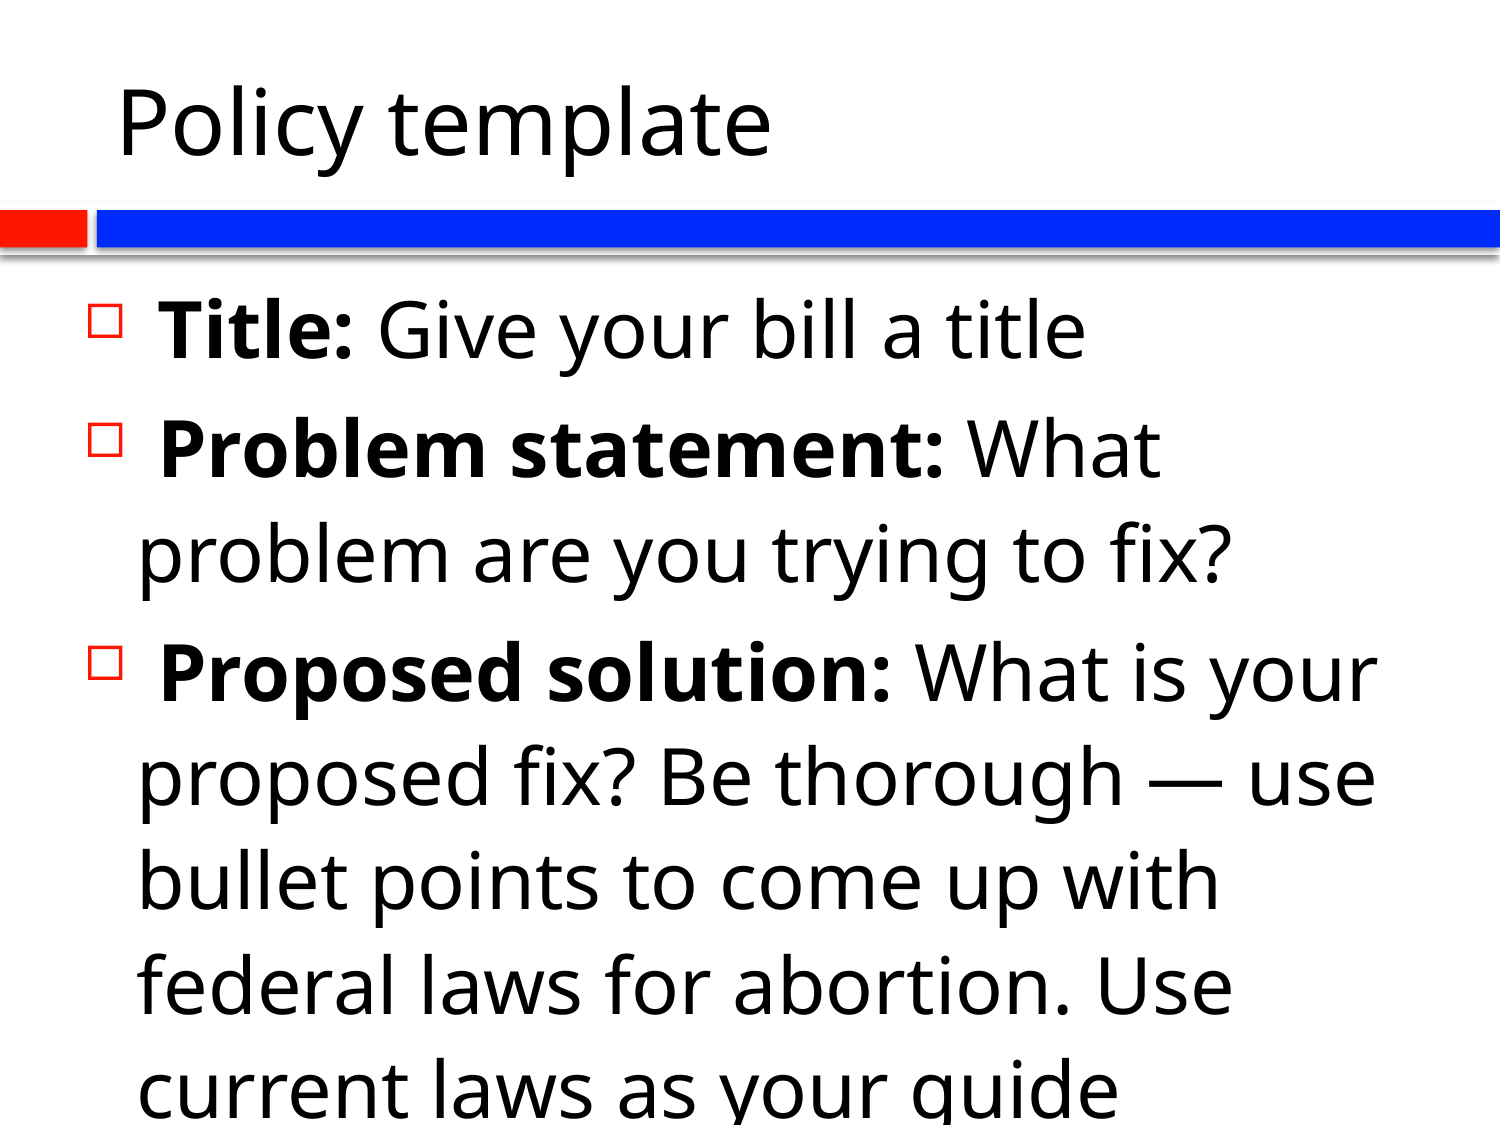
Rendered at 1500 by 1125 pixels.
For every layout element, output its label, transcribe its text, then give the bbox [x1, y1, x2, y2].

list Title: Give your bill a title Problem statement: What problem are you trying to fix? Proposed solution: What is your proposed fix? Be thorough — use bullet points to come up with federal laws for abortion. Use current laws as your guide [69, 262, 1438, 1084]
title Policy template [100, 37, 1438, 200]
